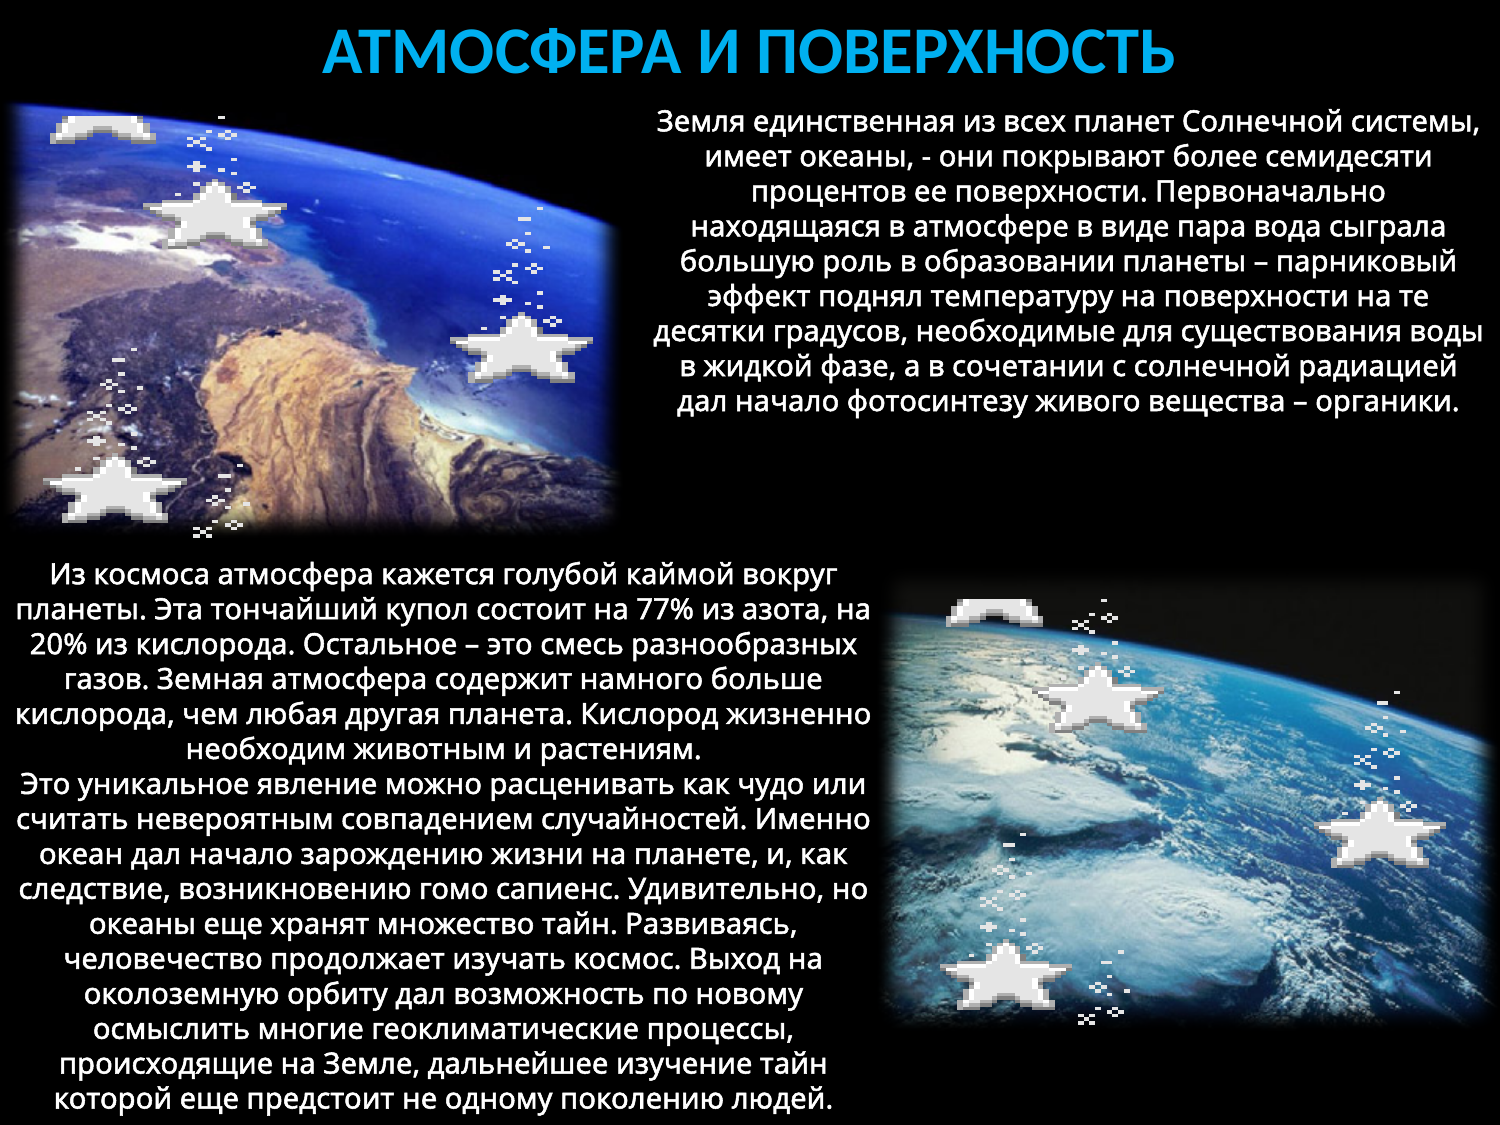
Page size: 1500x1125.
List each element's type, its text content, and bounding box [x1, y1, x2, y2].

text_box Земля единственная из всех планет Солнечной системы, имеет океаны, - они покрывают более семидесяти процентов ее поверхности. Первоначально находящаяся в атмосфере в виде пара вода сыграла большую роль в образовании планеты – парниковый эффект поднял температуру на поверхности на те десятки градусов, необходимые для существования воды в жидкой фазе, а в сочетании с солнечной радиацией дал начало фотосинтезу живого вещества – органики. [637, 94, 1500, 470]
text_box Атмосфера и поверхность [0, 0, 1500, 95]
picture [874, 562, 1500, 1032]
picture [0, 74, 626, 540]
text_box Из космоса атмосфера кажется голубой каймой вокруг планеты. Эта тончайший купол состоит на 77% из азота, на 20% из кислорода. Остальное – это смесь разнообразных газов. Земная атмосфера содержит намного больше кислорода, чем любая другая планета. Кислород жизненно необходим животным и растениям. Это уникальное явление можно расценивать как чудо или считать невероятным совпадением случайностей. Именно океан дал начало зарождению жизни на планете, и, как следствие, возникновению гомо сапиенс. Удивительно, но океаны еще хранят множество тайн. Развиваясь, человечество продолжает изучать космос. Выход на околоземную орбиту дал возможность по новому осмыслить многие геоклиматические процессы, происходящие на Земле, дальнейшее изучение тайн которой еще предстоит не одному поколению людей. [0, 547, 888, 1122]
